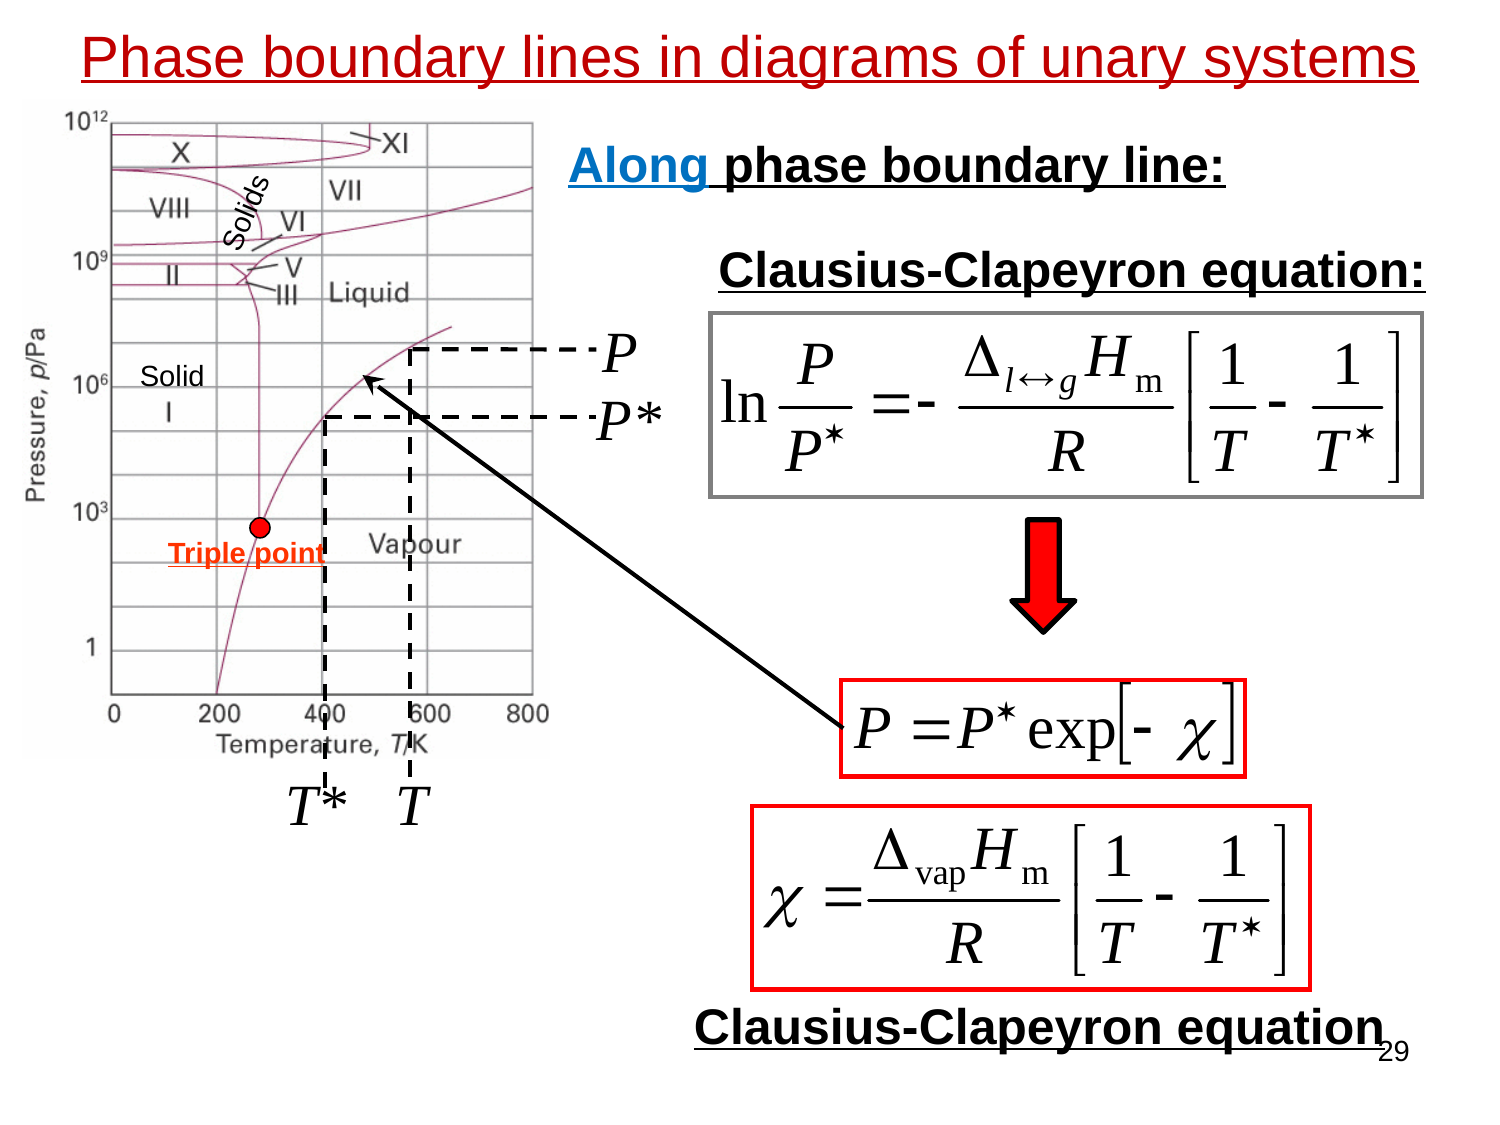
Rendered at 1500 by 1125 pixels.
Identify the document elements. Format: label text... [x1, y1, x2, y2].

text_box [712, 315, 1421, 495]
text_box Clausius-Clapeyron equation: [703, 230, 1442, 306]
text_box Clausius-Clapeyron equation [679, 987, 1401, 1063]
text_box Along phase boundary line: [555, 124, 1241, 200]
text_box P [588, 306, 654, 373]
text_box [362, 374, 844, 729]
text_box T [380, 768, 443, 845]
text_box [754, 807, 1309, 988]
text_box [843, 681, 1244, 775]
picture [21, 99, 551, 759]
slide_number 29 [1074, 1024, 1425, 1103]
text_box [1011, 519, 1075, 633]
text_box T* [270, 768, 363, 845]
picture [411, 729, 551, 759]
text_box Phase boundary lines in diagrams of unary systems [0, 24, 1500, 113]
